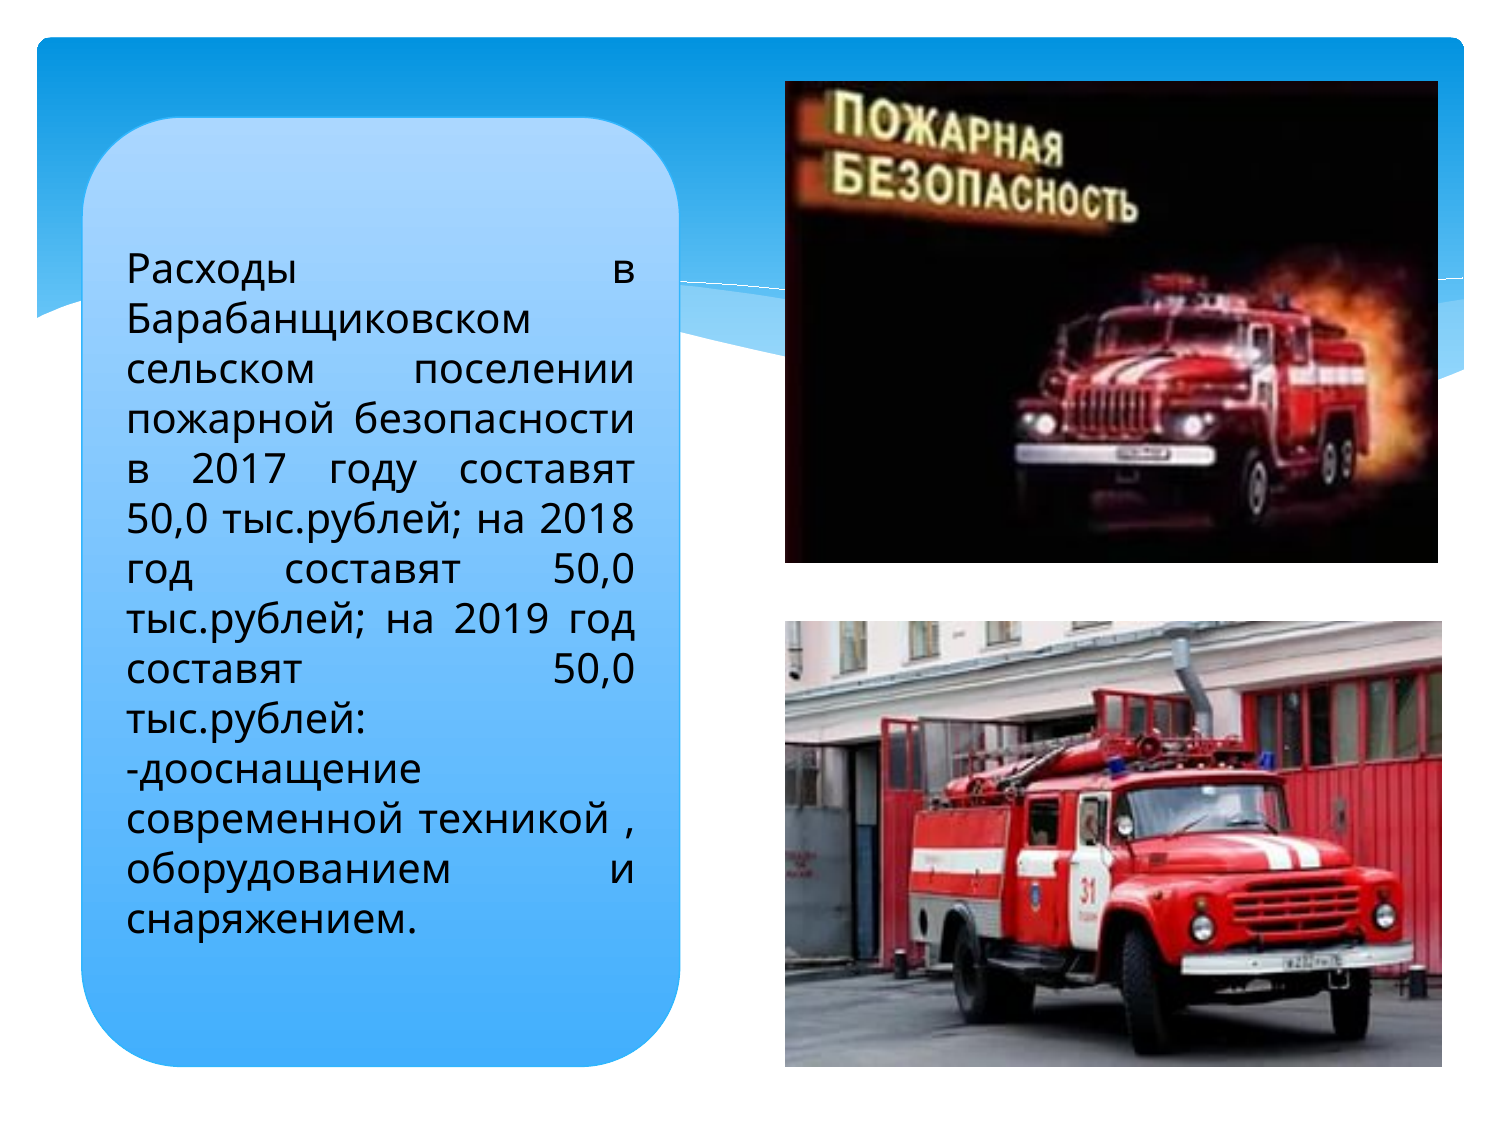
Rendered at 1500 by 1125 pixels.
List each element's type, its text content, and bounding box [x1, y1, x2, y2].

text_box Расходы в Барабанщиковском сельском поселении пожарной безопасности в 2017 году составят 50,0 тыс.рублей; на 2018 год составят 50,0 тыс.рублей; на 2019 год составят 50,0 тыс.рублей: -дооснащение современной техникой , оборудованием и снаряжением. [81, 116, 681, 1068]
picture [784, 620, 1442, 1067]
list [784, 81, 1438, 563]
